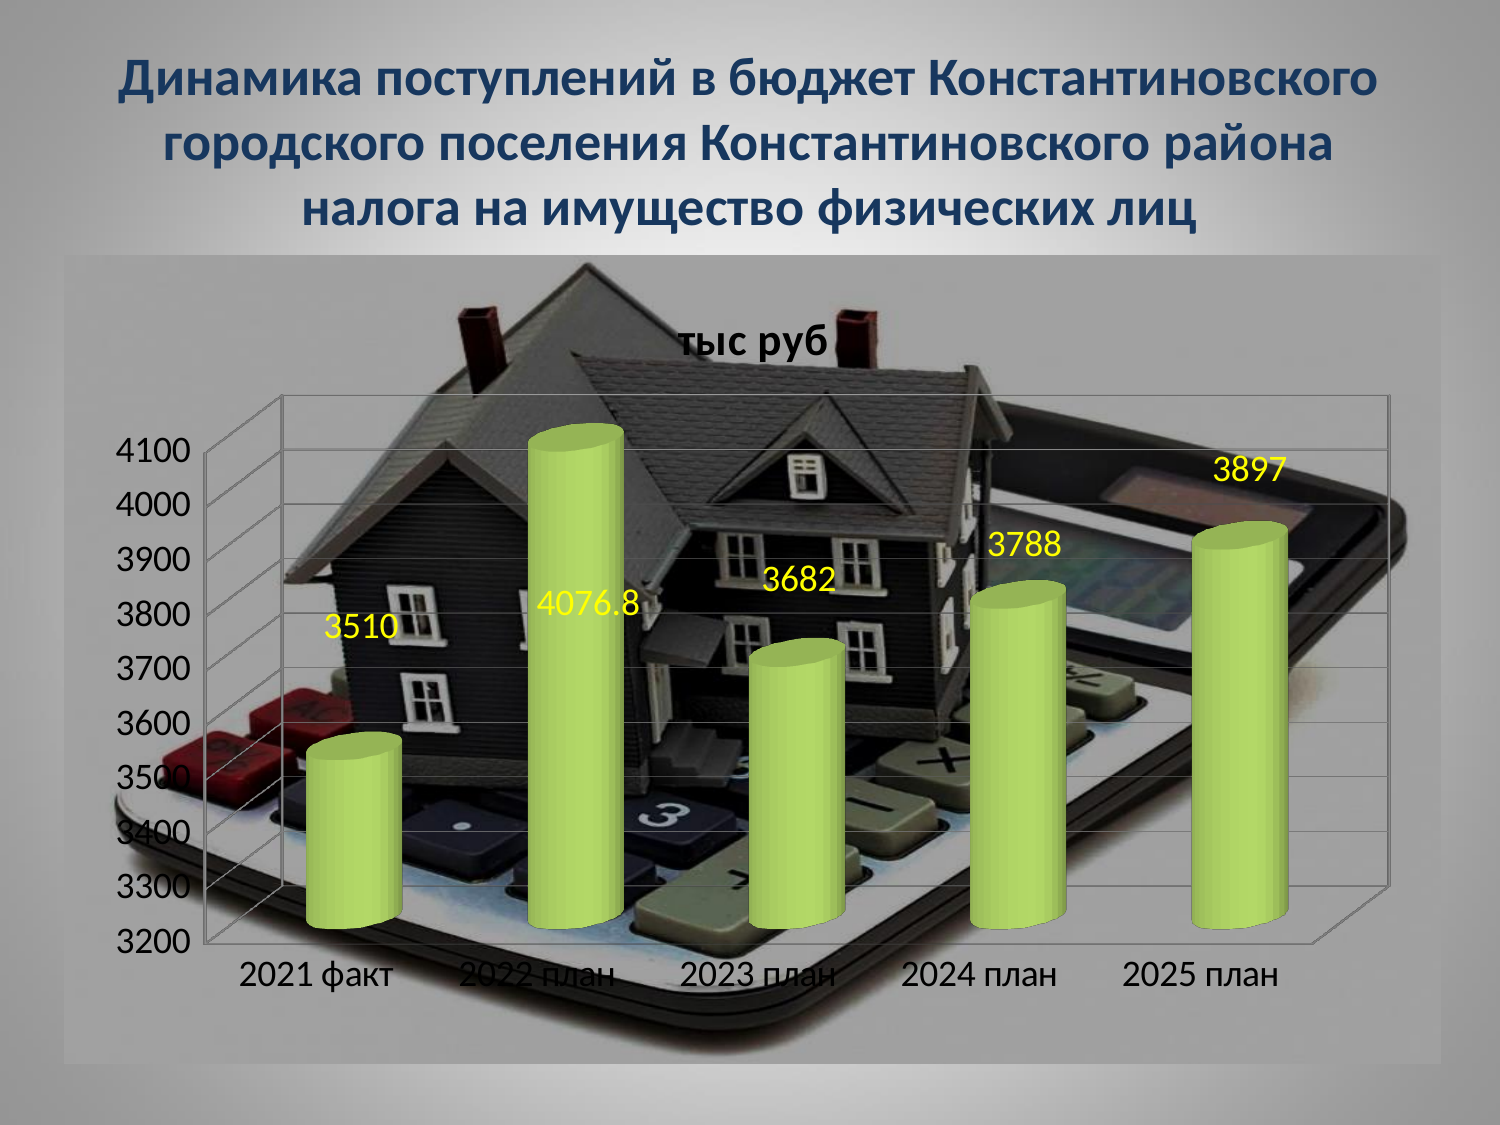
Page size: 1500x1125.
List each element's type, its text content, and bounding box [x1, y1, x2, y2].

chart [85, 284, 1420, 1011]
picture [0, 0, 1500, 1125]
title Динамика поступлений в бюджет Константиновского городского поселения Константиновского района налога на имущество физических лиц [74, 44, 1426, 233]
